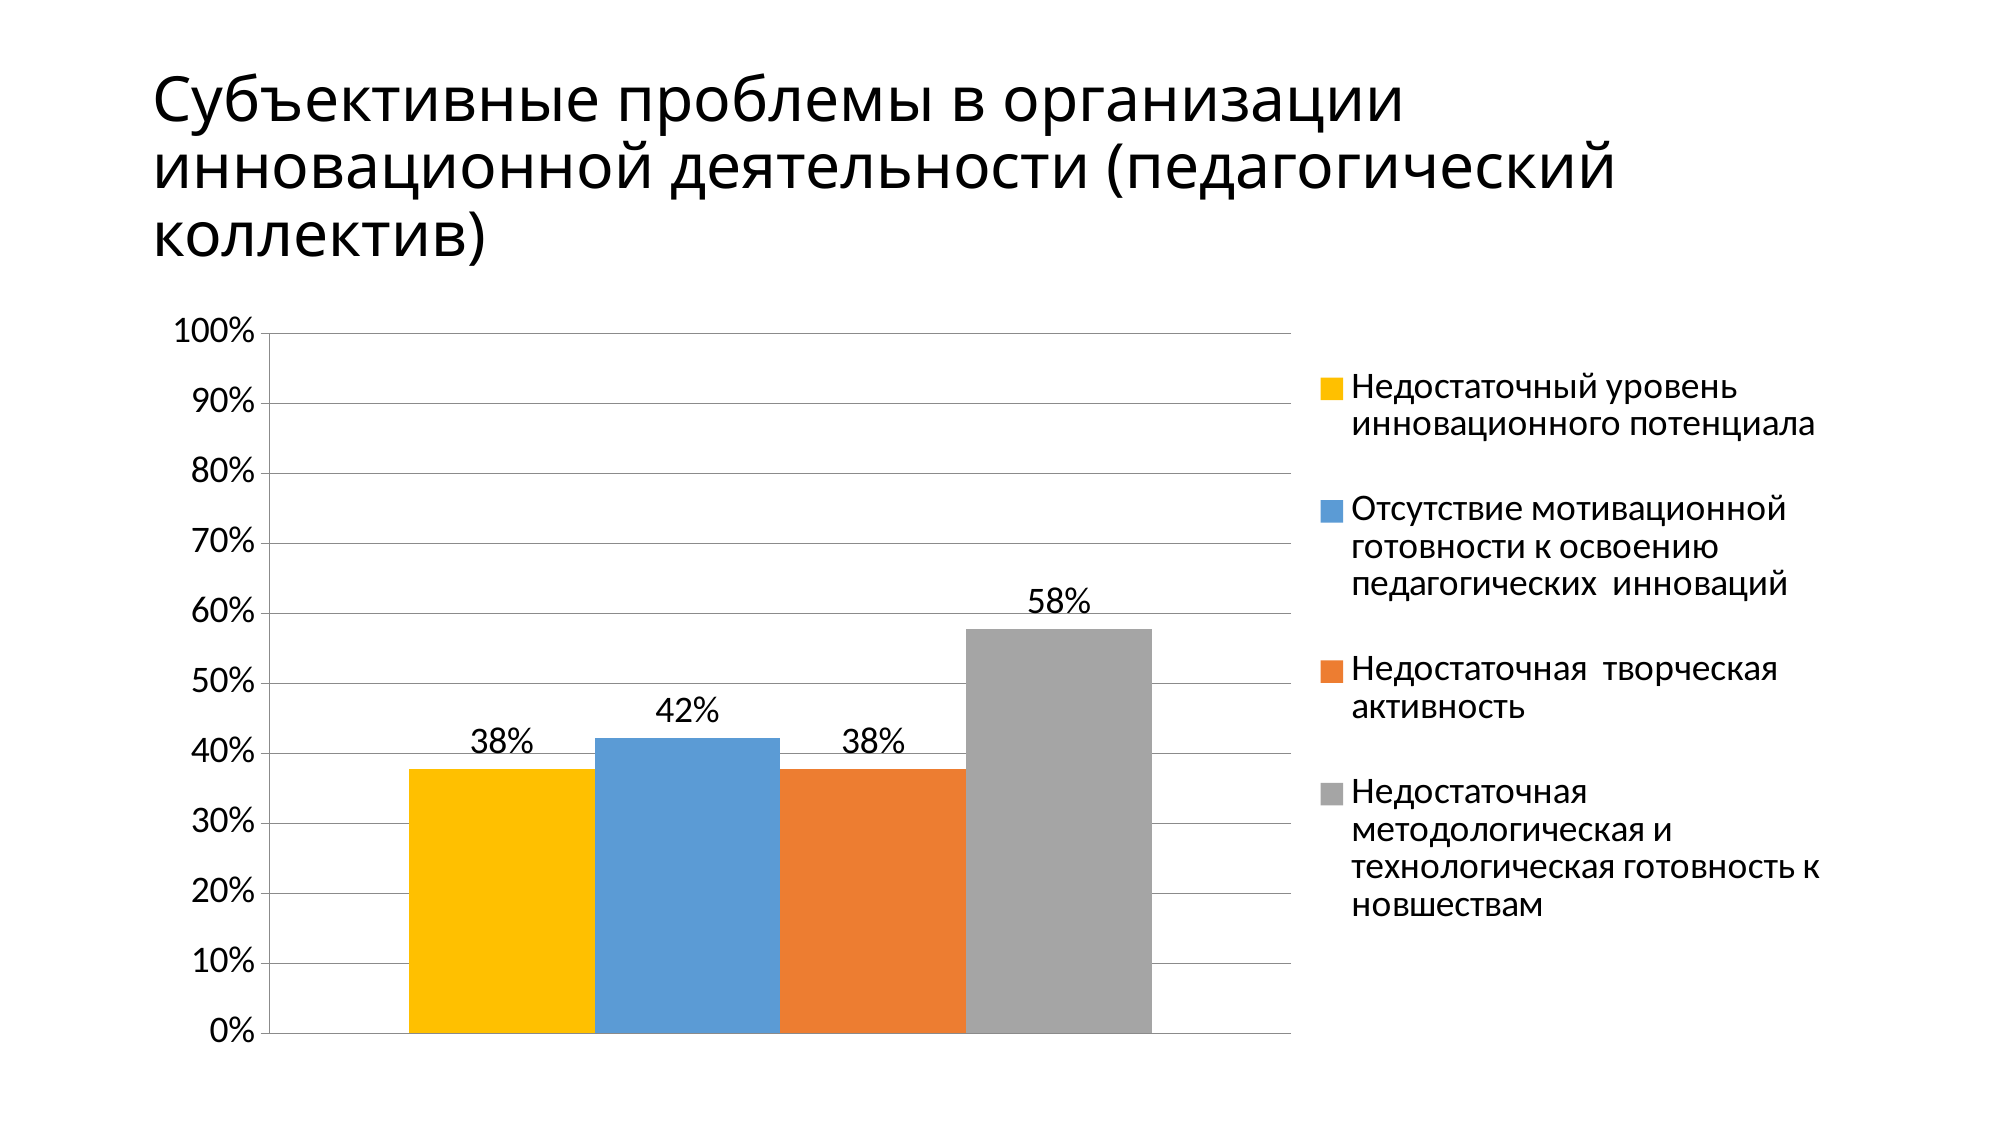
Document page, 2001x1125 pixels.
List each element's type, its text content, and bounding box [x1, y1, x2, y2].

title Субъективные проблемы в организации инновационной деятельности (педагогический коллектив) [137, 59, 1863, 278]
chart [137, 299, 1863, 1068]
